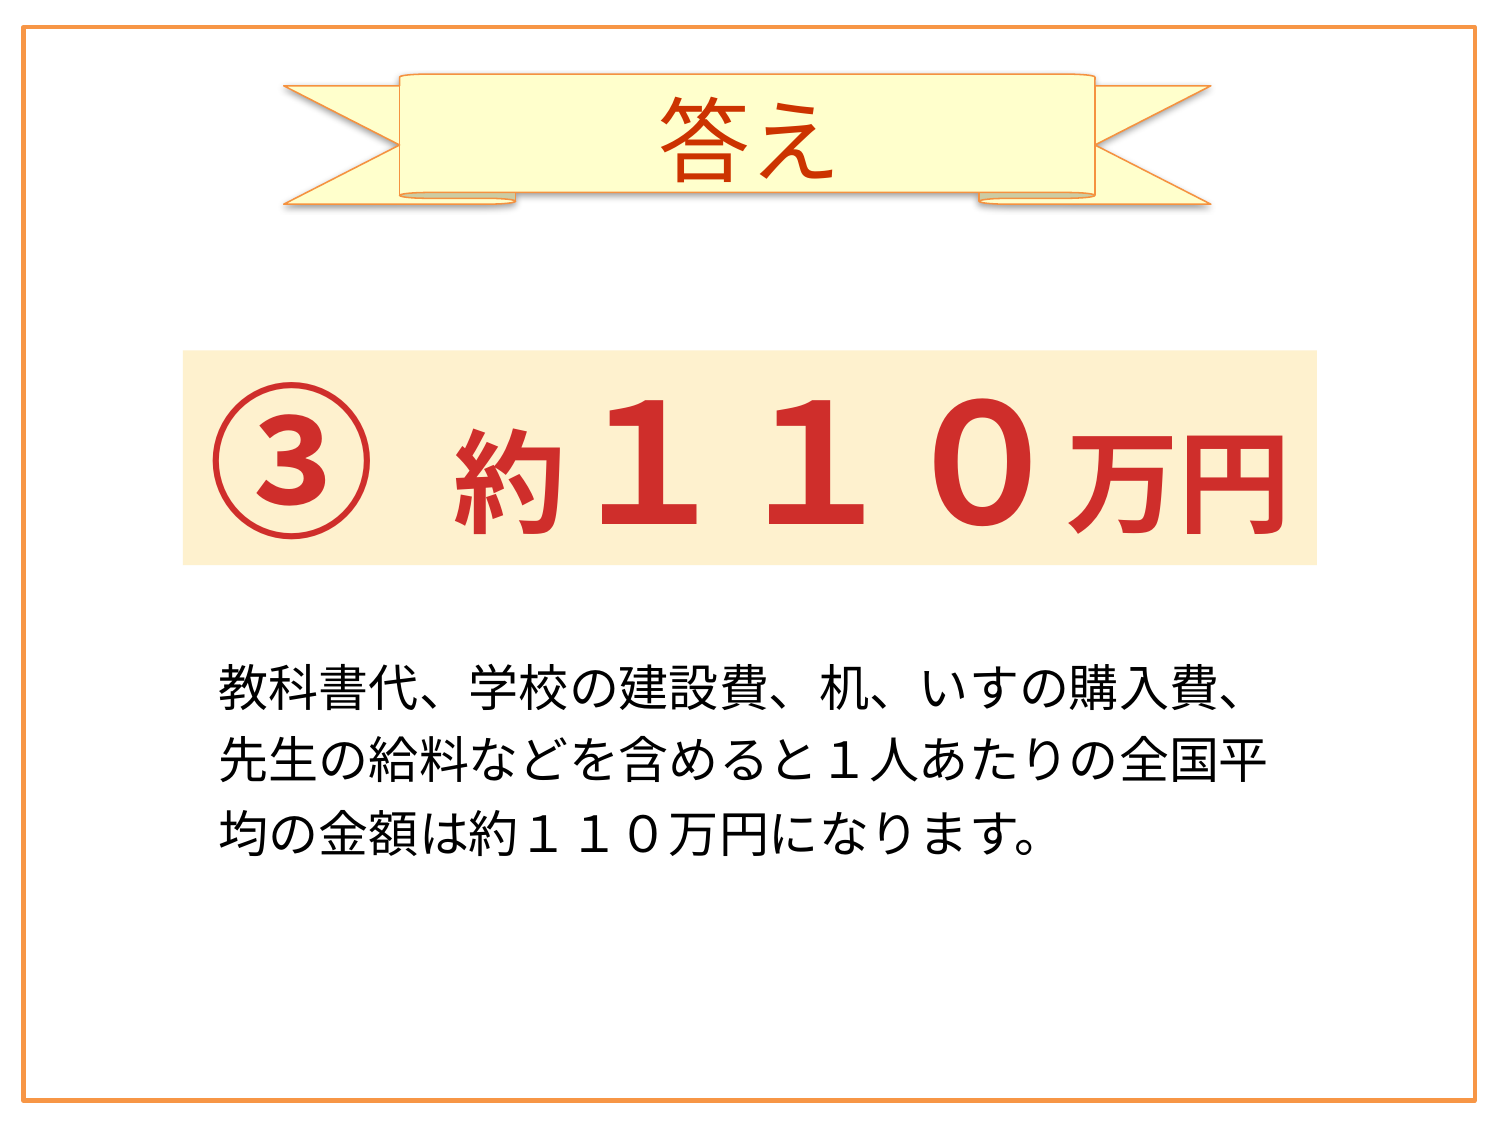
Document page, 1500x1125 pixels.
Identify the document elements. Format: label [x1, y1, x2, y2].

text_box [23, 26, 1475, 1101]
